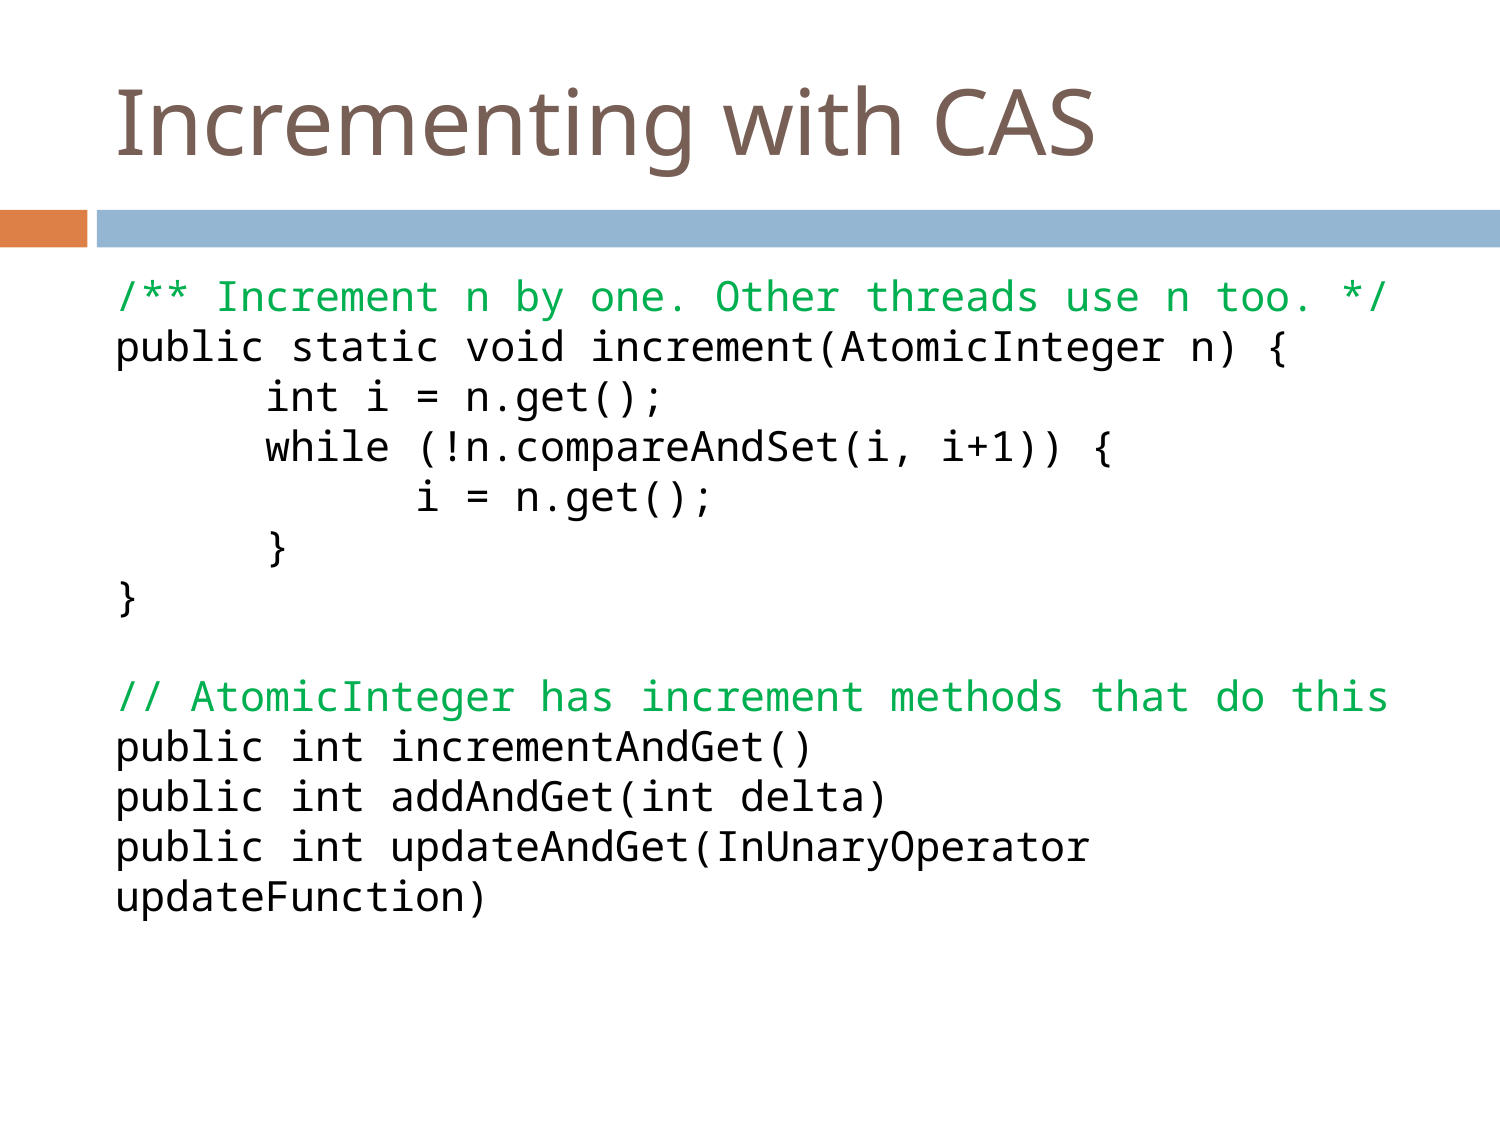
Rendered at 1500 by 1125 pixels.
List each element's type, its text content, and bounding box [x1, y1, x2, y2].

text_box Incrementing with CAS [100, 37, 1438, 200]
text_box /** Increment n by one. Other threads use n too. */ public static void increment(AtomicInteger n) { int i = n.get(); while (!n.compareAndSet(i, i+1)) { i = n.get(); } } // AtomicInteger has increment methods that do this public int incrementAndGet() public int addAndGet(int delta) public int updateAndGet(InUnaryOperator updateFunction) [100, 262, 1438, 1000]
